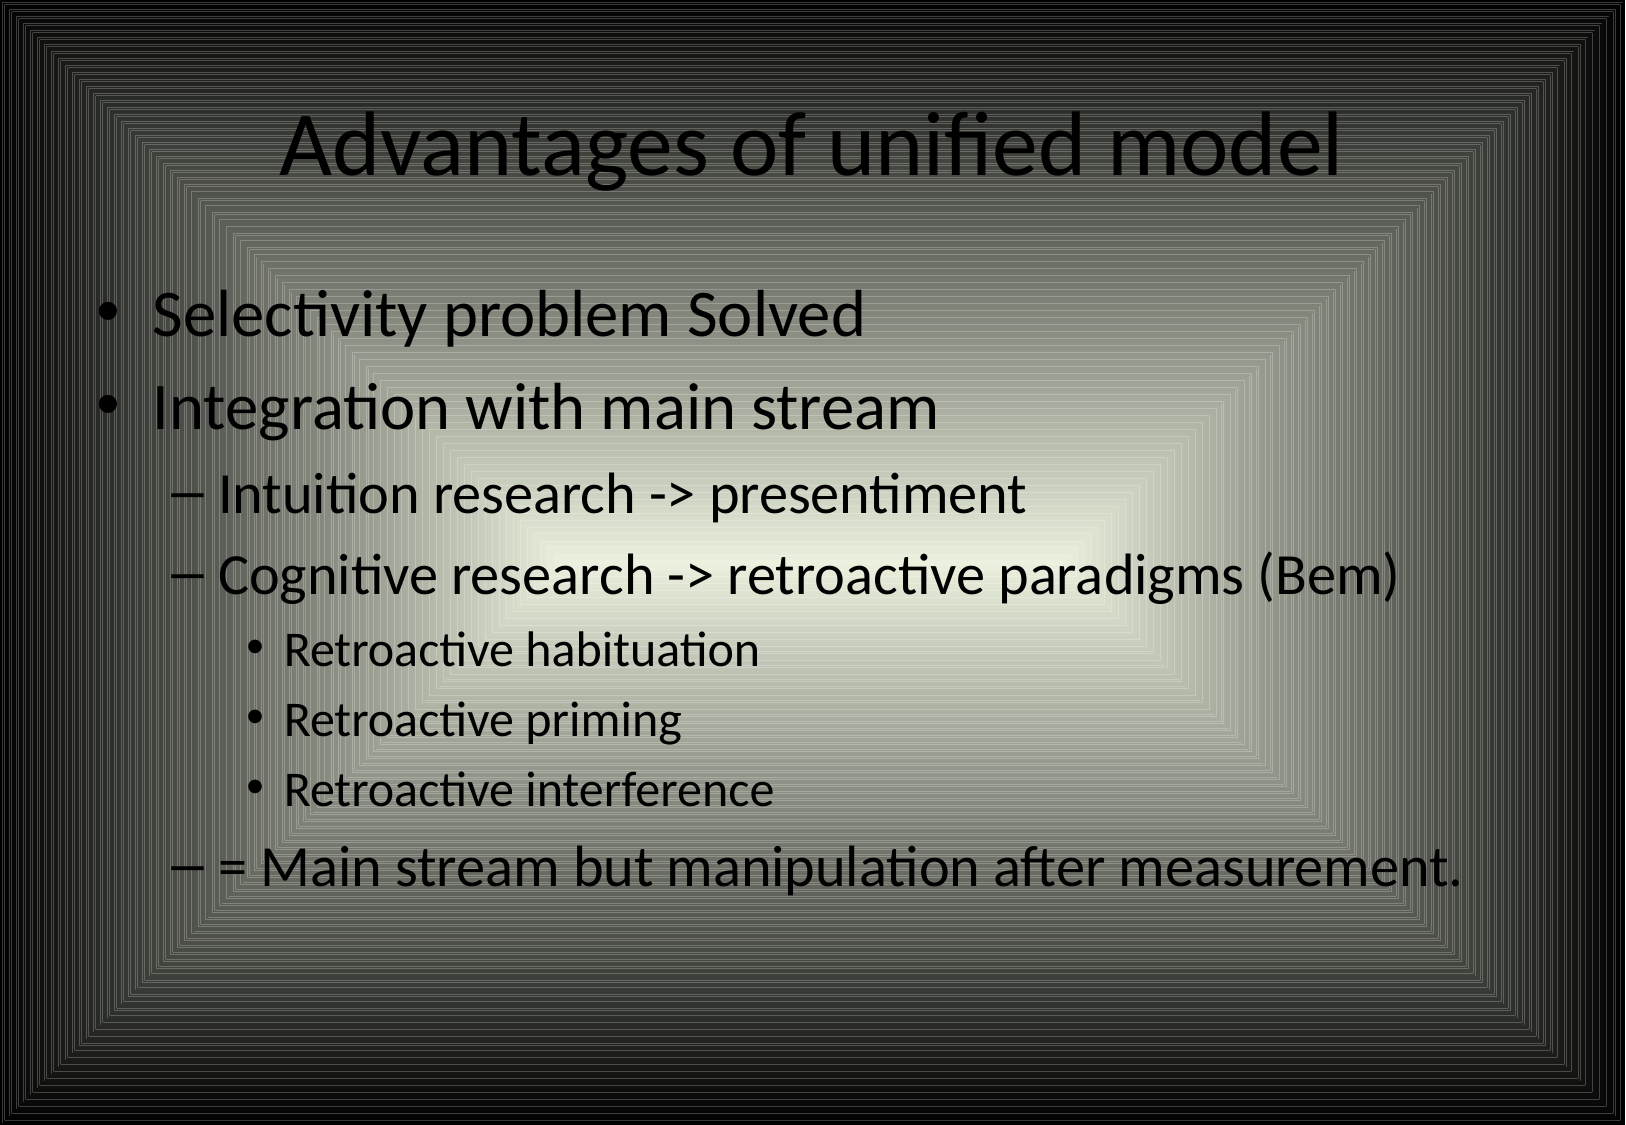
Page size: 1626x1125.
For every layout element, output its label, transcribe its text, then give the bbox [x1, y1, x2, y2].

title Advantages of unified model [81, 45, 1544, 233]
list Selectivity problem Solved Integration with main stream Intuition research -> presentiment Cognitive research -> retroactive paradigms (Bem) Retroactive habituation Retroactive priming Retroactive interference = Main stream but manipulation after measurement. [81, 262, 1544, 1005]
